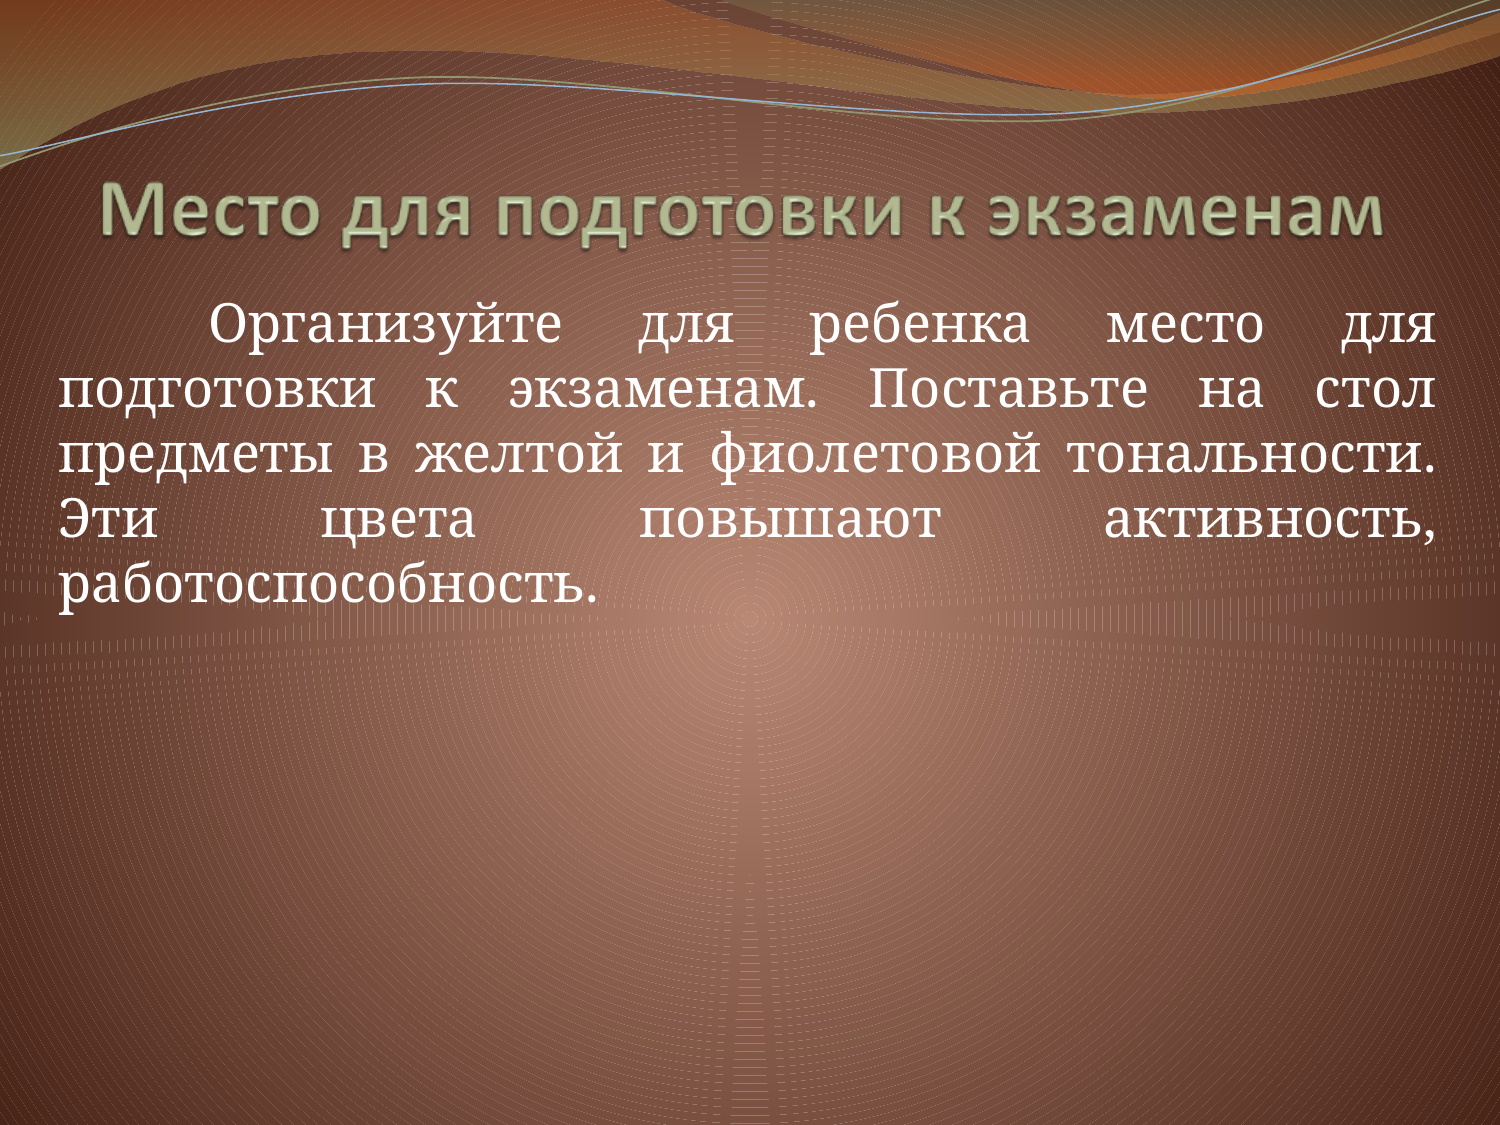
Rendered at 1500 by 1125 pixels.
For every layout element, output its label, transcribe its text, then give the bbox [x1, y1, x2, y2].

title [33, 128, 1455, 268]
subtitle Организуйте для ребенка место для подготовки к экзаменам. Поставьте на стол предметы в желтой и фиолетовой тональности. Эти цвета повышают активность, работоспособность. [58, 281, 1442, 575]
